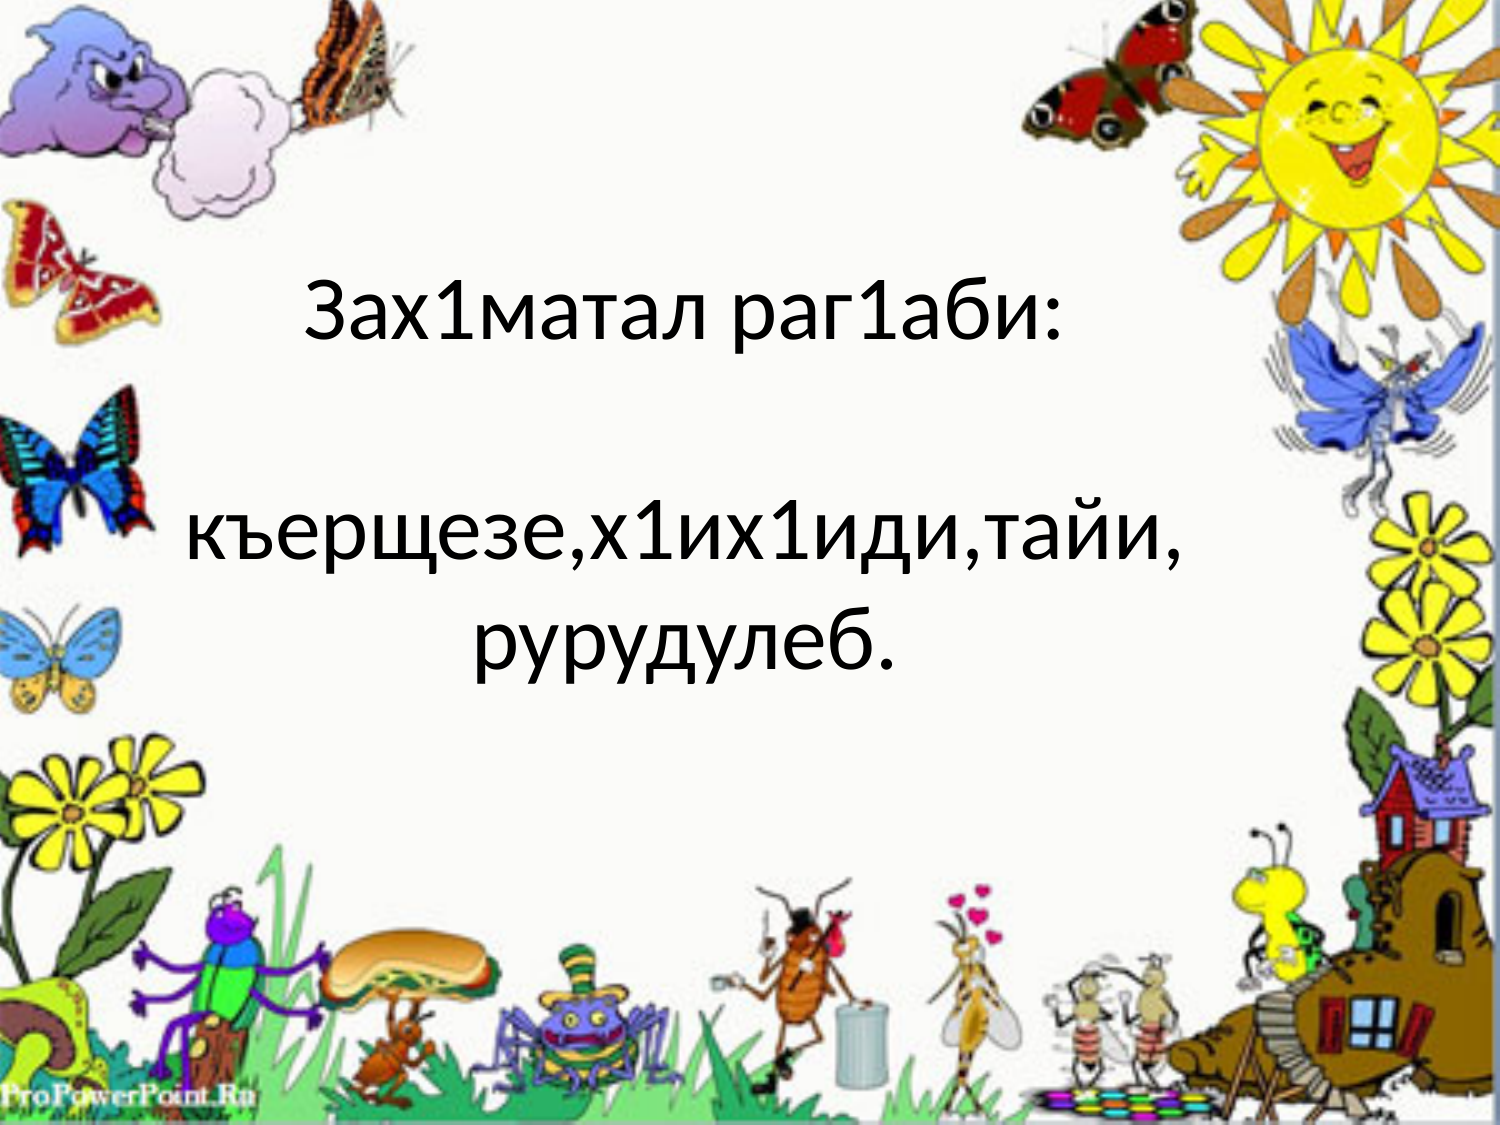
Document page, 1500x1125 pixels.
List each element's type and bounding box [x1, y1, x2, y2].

list [0, 0, 1500, 1125]
